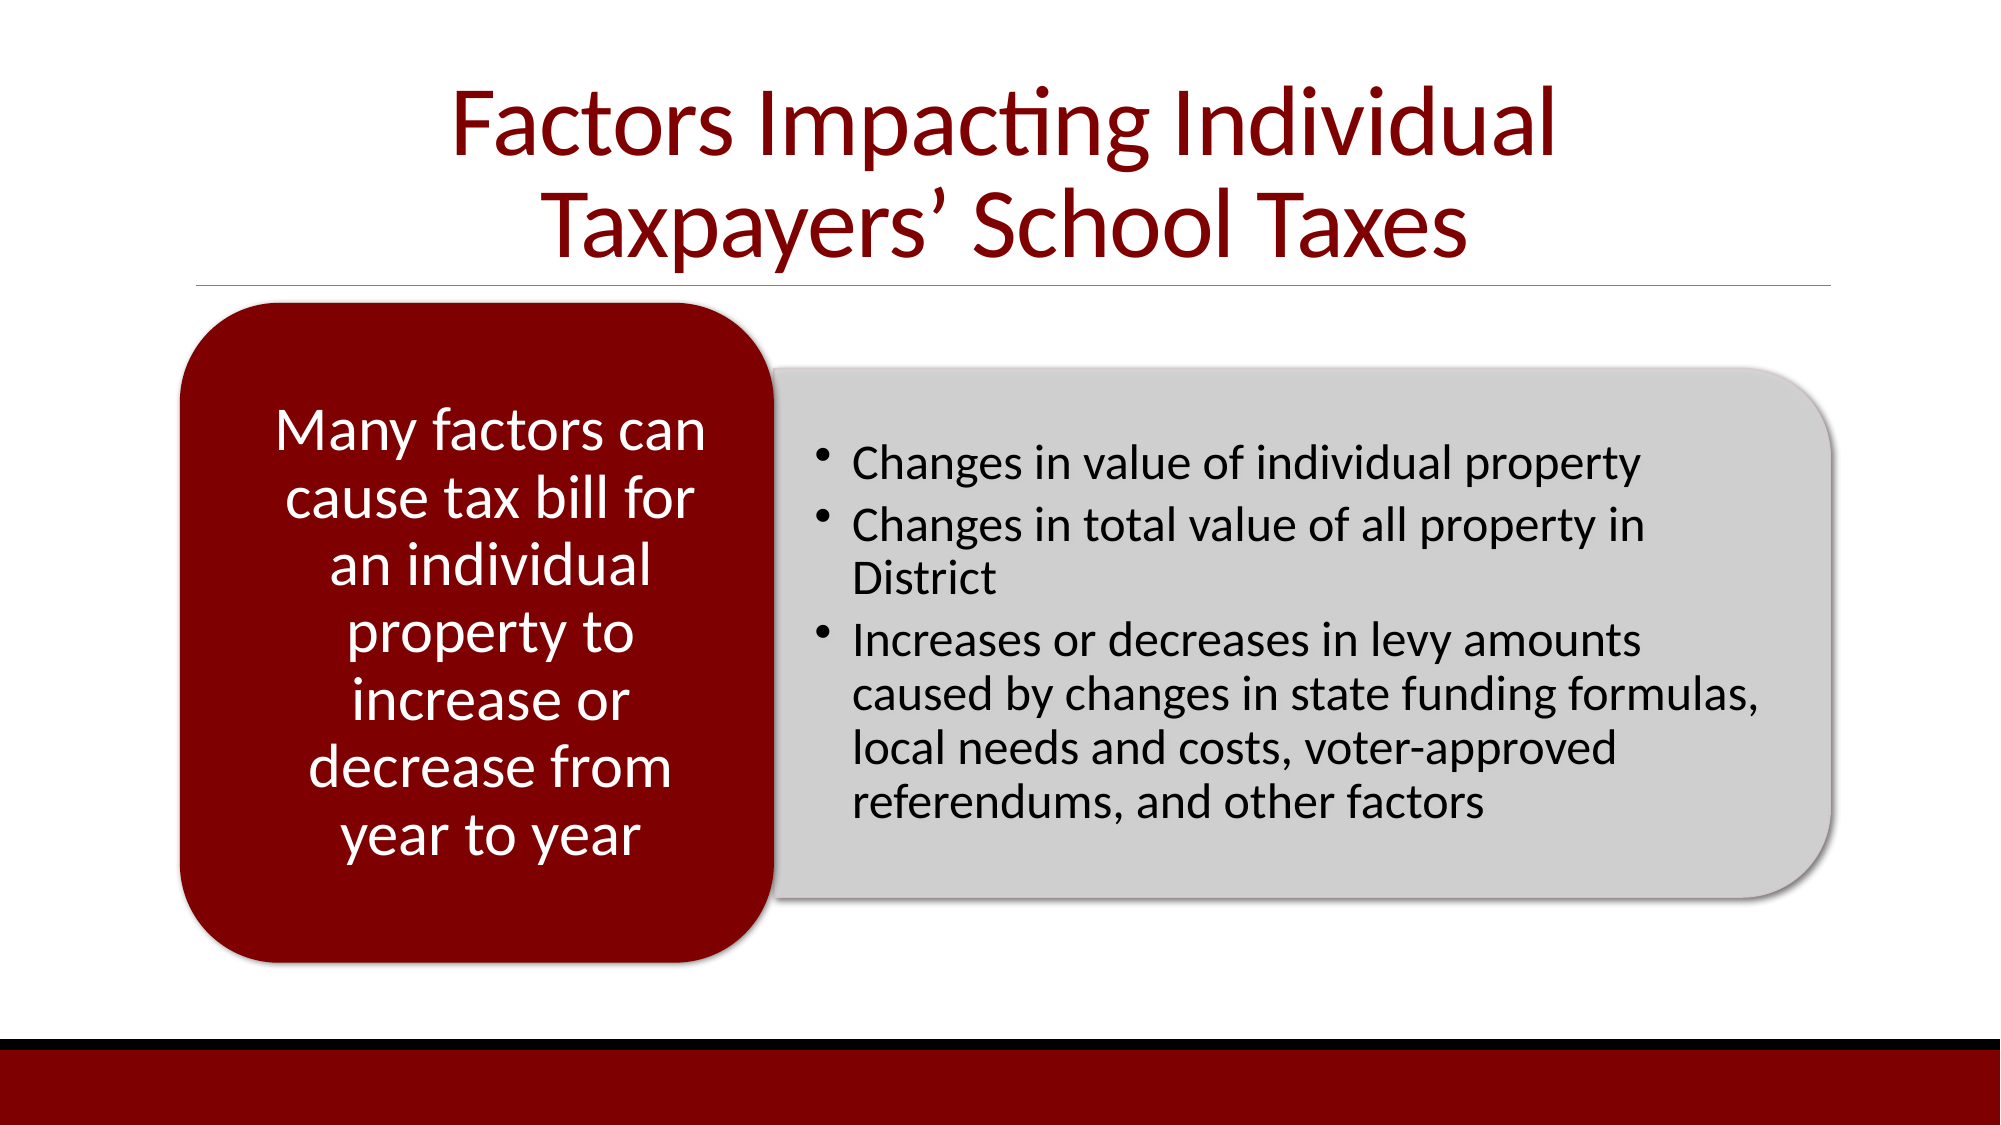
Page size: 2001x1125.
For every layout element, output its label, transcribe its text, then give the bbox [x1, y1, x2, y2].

title Factors Impacting Individual Taxpayers’ School Taxes [180, 47, 1830, 285]
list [179, 302, 1831, 964]
